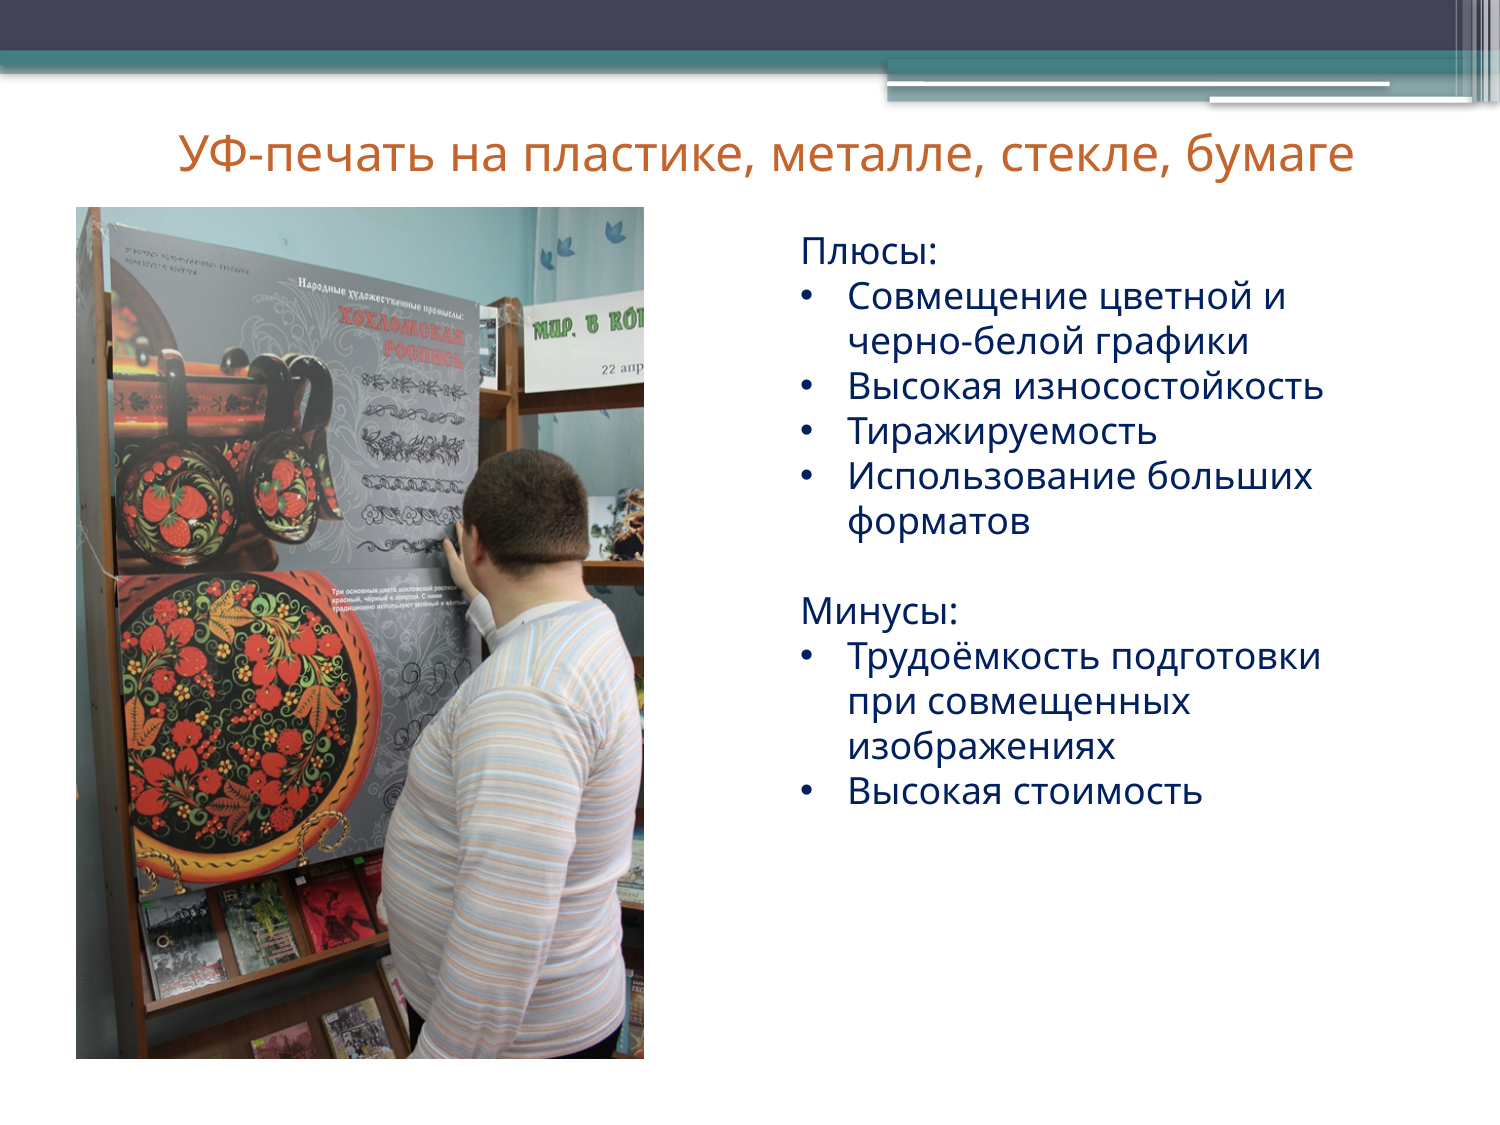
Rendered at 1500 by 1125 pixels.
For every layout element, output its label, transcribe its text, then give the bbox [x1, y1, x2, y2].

text_box УФ-печать на пластике, металле, стекле, бумаге [100, 113, 1436, 189]
picture [76, 207, 644, 1059]
text_box Плюсы: Совмещение цветной и черно-белой графики Высокая износостойкость Тиражируемость Использование больших форматов Минусы: Трудоёмкость подготовки при совмещенных изображениях Высокая стоимость [785, 219, 1400, 820]
